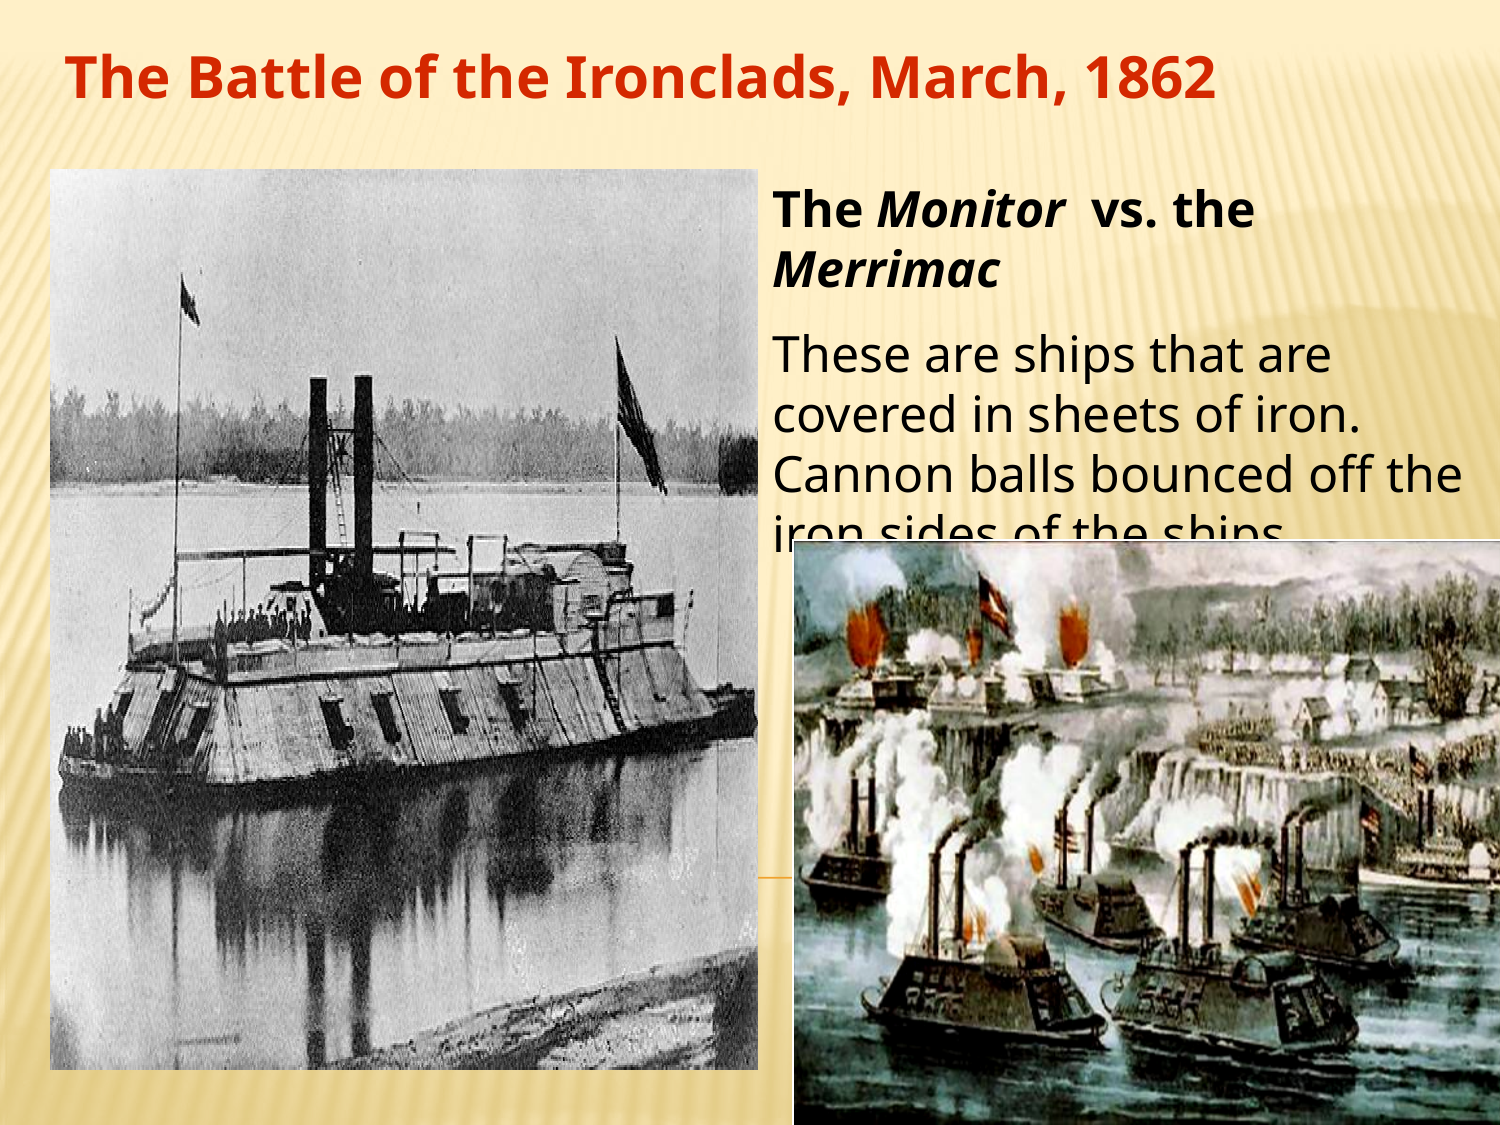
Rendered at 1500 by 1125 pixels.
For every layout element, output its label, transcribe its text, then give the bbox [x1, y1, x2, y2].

text_box The Monitor vs. the Merrimac These are ships that are covered in sheets of iron. Cannon balls bounced off the iron sides of the ships. [759, 169, 1500, 655]
picture [49, 169, 759, 1070]
picture [793, 540, 1500, 1125]
text_box The Battle of the Ironclads, March, 1862 [50, 32, 1450, 117]
